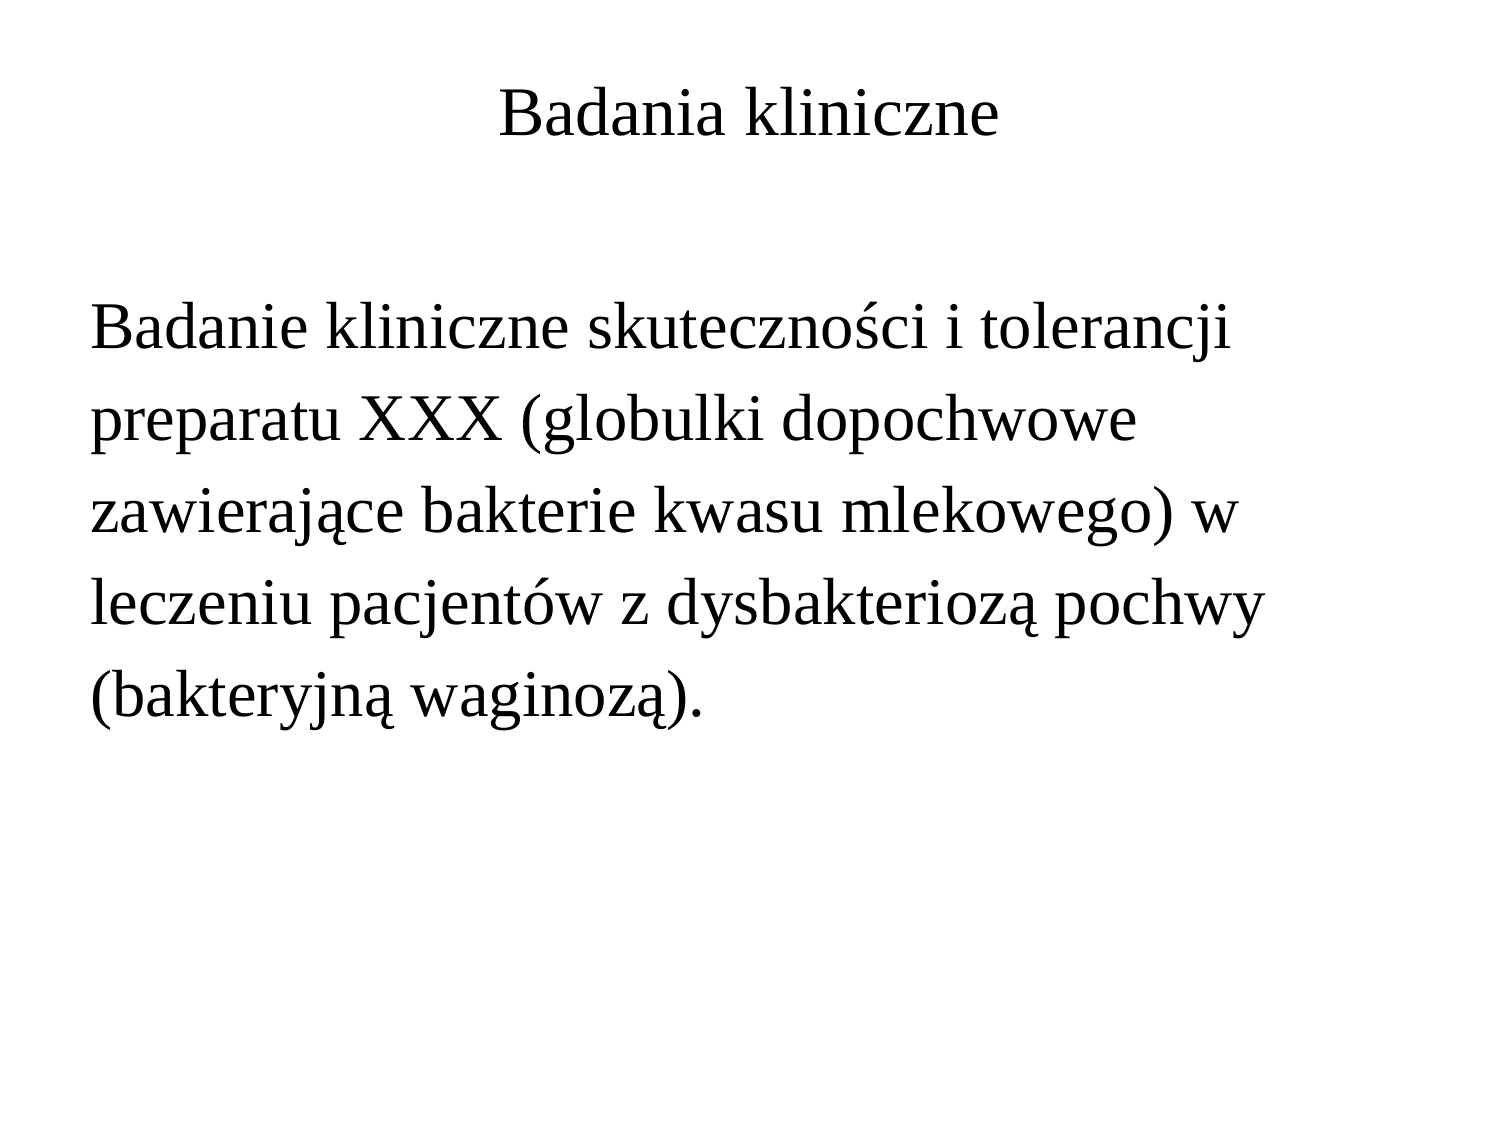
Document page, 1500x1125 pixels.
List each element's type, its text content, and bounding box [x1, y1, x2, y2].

list Badanie kliniczne skuteczności i tolerancji preparatu XXX (globulki dopochwowe zawierające bakterie kwasu mlekowego) w leczeniu pacjentów z dysbakteriozą pochwy (bakteryjną waginozą). [75, 262, 1425, 1005]
title Badania kliniczne [75, 45, 1425, 233]
